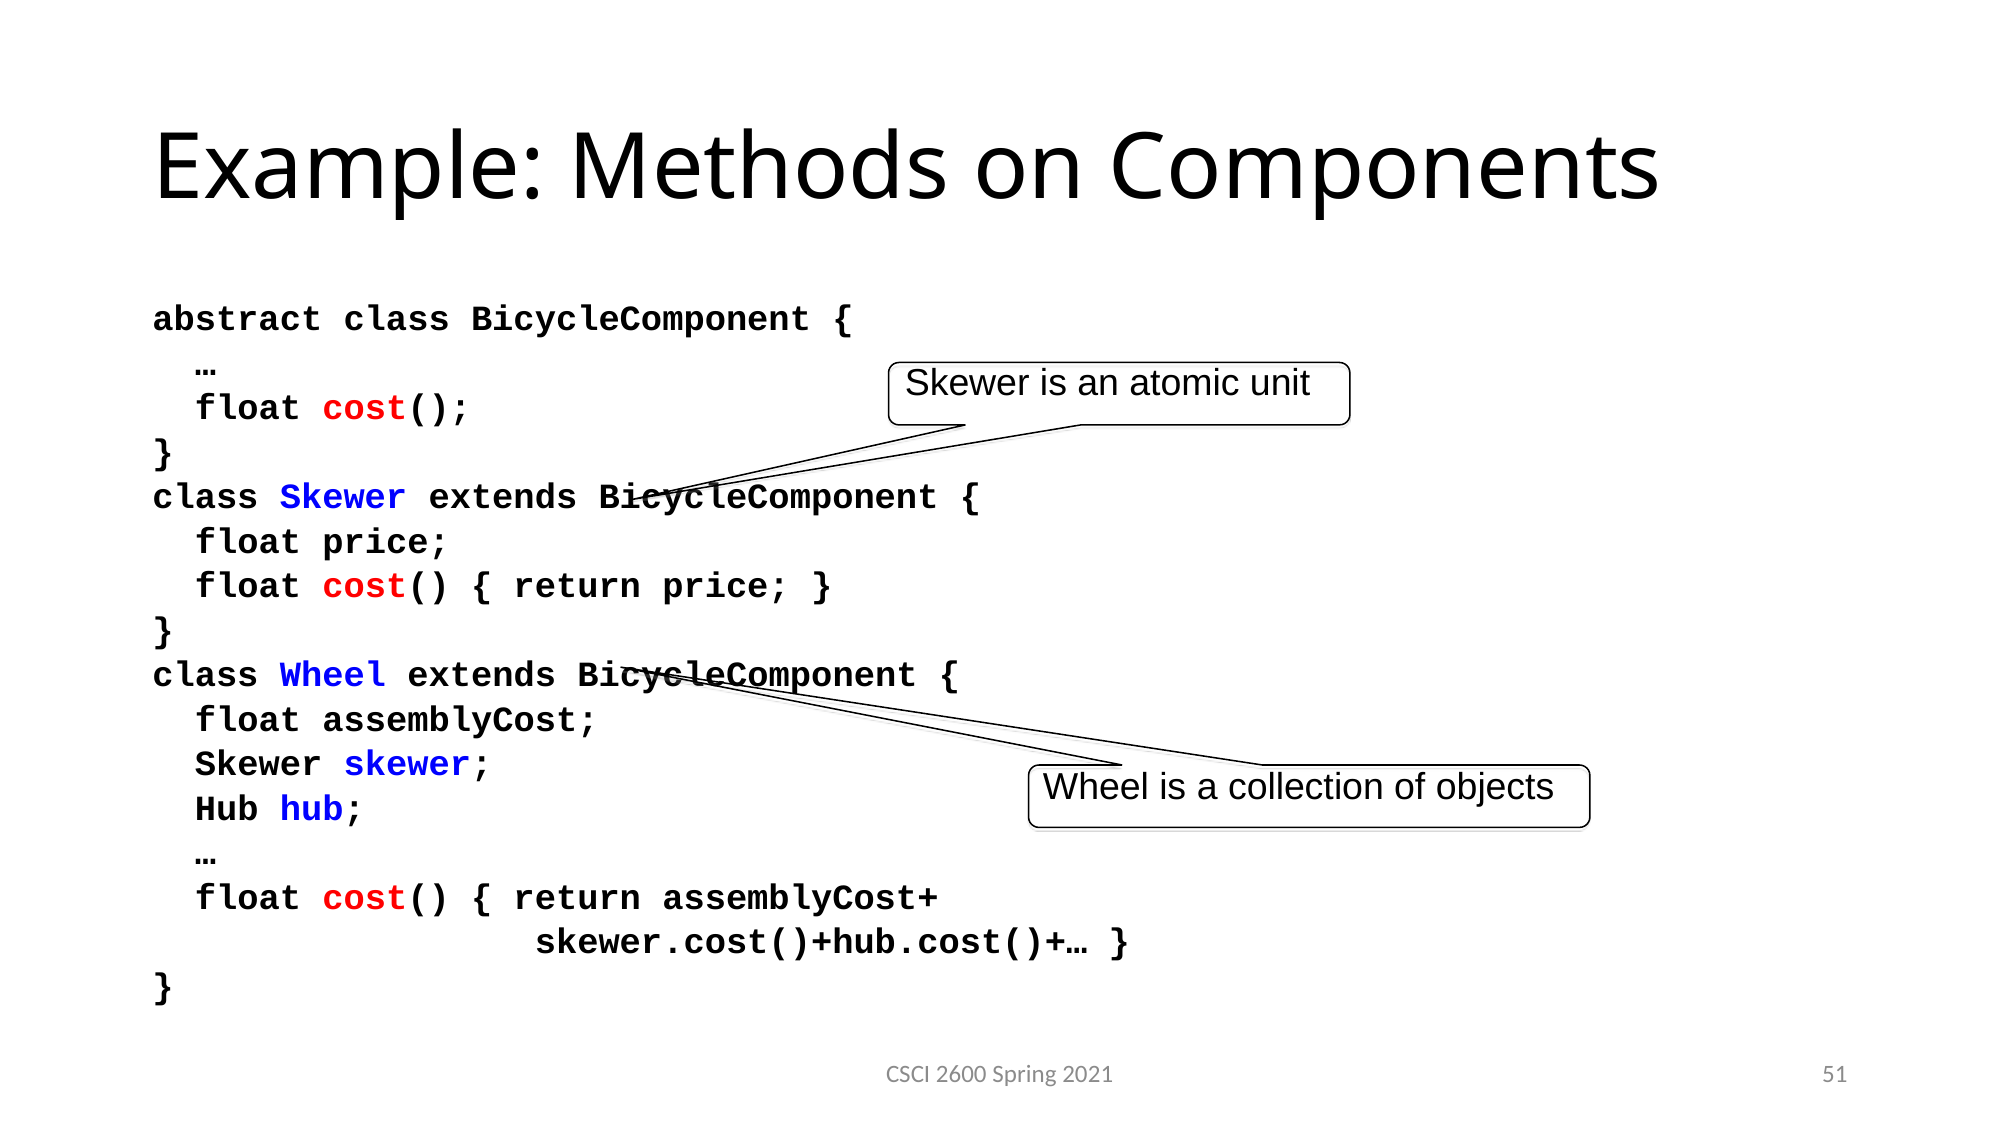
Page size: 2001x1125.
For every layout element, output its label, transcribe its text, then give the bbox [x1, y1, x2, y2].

text_box 51 [1412, 1042, 1863, 1103]
text_box Example: Methods on Components [137, 59, 1863, 278]
text_box Skewer is an atomic unit [889, 350, 1326, 410]
text_box [632, 362, 1350, 500]
text_box [1028, 815, 1590, 828]
text_box CSCI 2600 Spring 2021 [662, 1042, 1338, 1103]
text_box abstract class BicycleComponent { … float cost(); } class Skewer extends BicycleComponent { float price; float cost() { return price; } } class Wheel extends BicycleComponent { float assemblyCost; Skewer skewer; Hub hub; … float cost() { return assemblyCost+ skewer.cost()+hub.cost()+… } } [137, 299, 1863, 1014]
text_box Wheel is a collection of objects [1028, 754, 1629, 815]
text_box [620, 667, 1191, 754]
